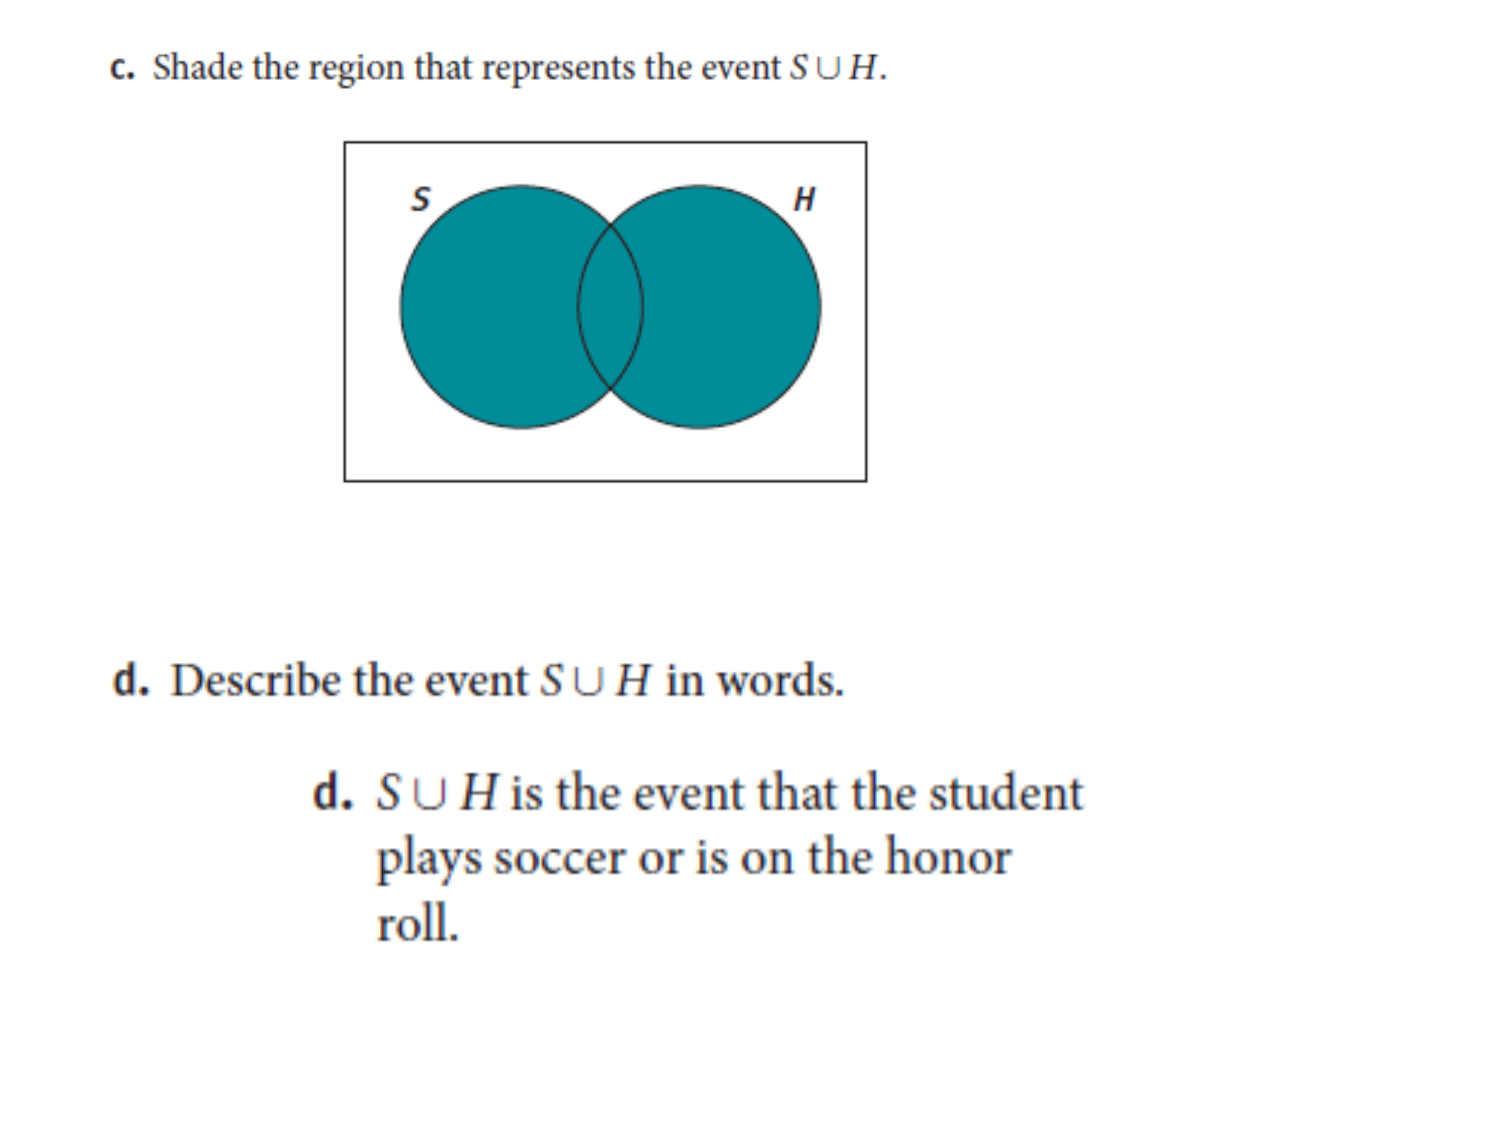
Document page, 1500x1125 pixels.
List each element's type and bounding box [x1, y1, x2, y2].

picture [297, 762, 1129, 963]
picture [94, 644, 869, 709]
picture [98, 37, 926, 517]
